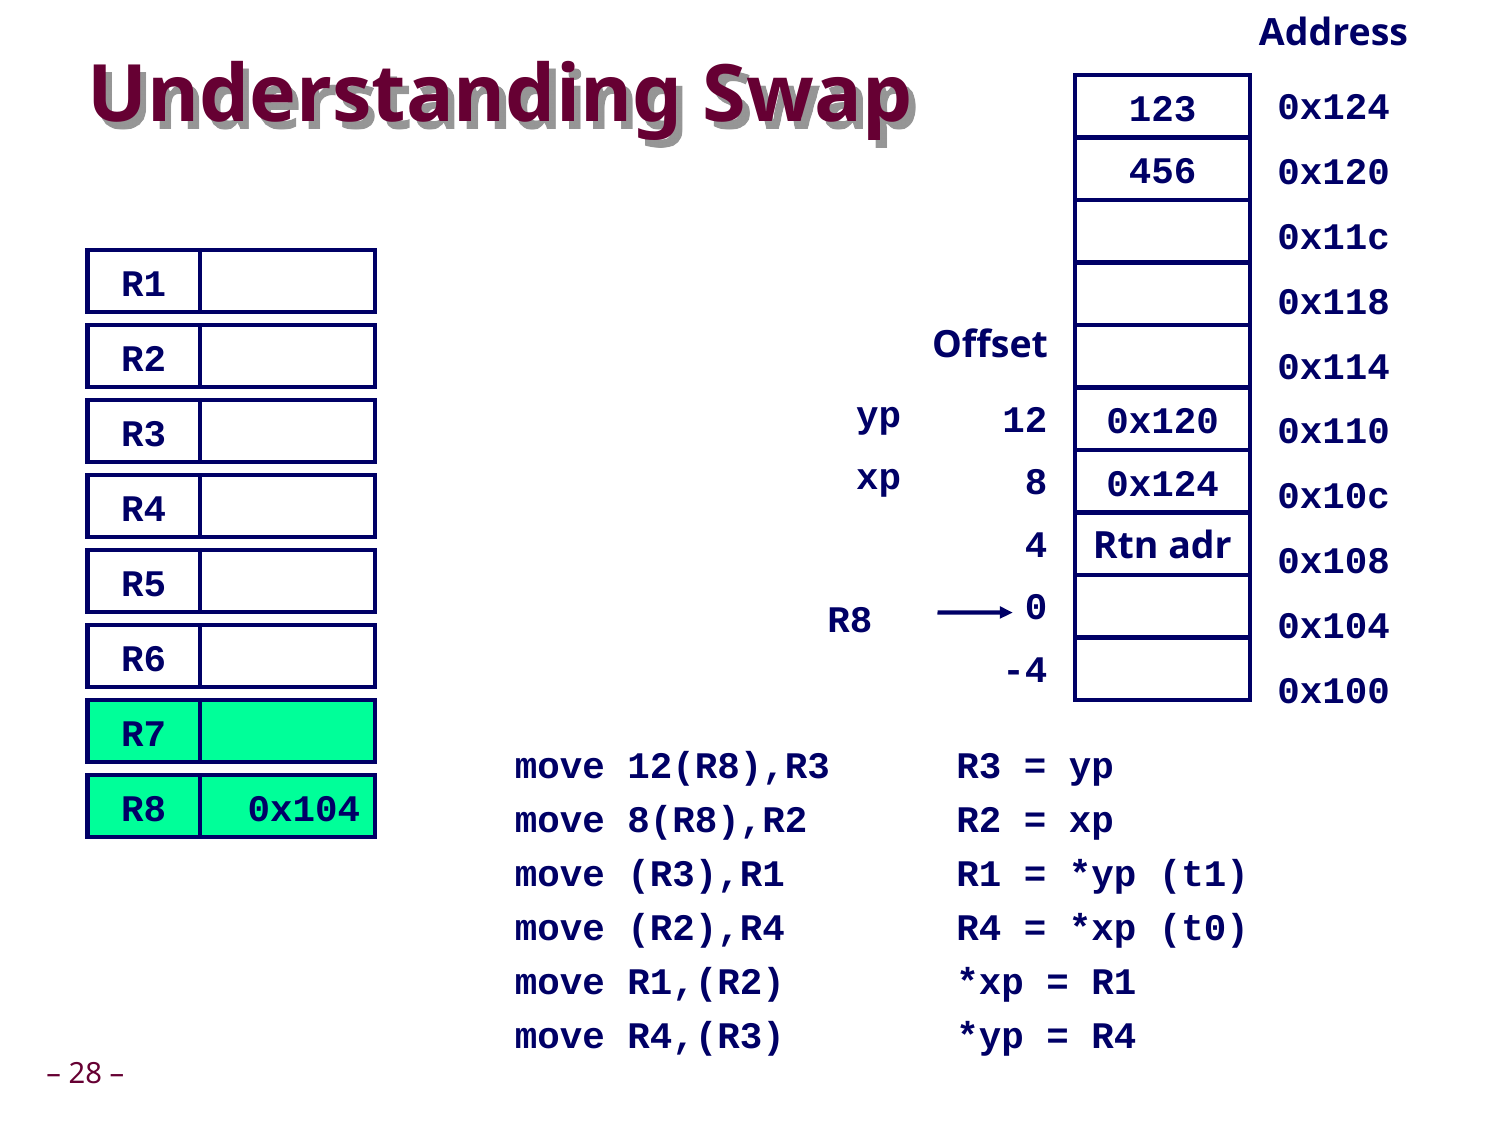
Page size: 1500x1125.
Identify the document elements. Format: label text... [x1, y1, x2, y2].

text_box [1074, 199, 1250, 262]
text_box 0x124 [1262, 74, 1463, 135]
text_box 456 [1074, 137, 1250, 199]
text_box 0x10c [1262, 463, 1463, 524]
text_box 4 [987, 512, 1085, 573]
text_box [1074, 262, 1250, 324]
text_box move 12(R8),R3 R3 = yp move 8(R8),R2 R2 = xp move (R3),R1 R1 = *yp (t1) move (R2),R4 R4 = *xp (t0) move R1,(R2) *xp = R1 move R4,(R3) *yp = R4 [424, 724, 1400, 1064]
text_box 0x120 [1074, 388, 1250, 449]
text_box [1074, 637, 1250, 700]
text_box Address [1244, 0, 1424, 61]
text_box 0x104 [1262, 593, 1463, 654]
text_box xp [825, 450, 933, 506]
text_box 123 [1074, 74, 1250, 137]
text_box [199, 249, 376, 838]
text_box -4 [987, 637, 1085, 698]
text_box [1074, 574, 1250, 637]
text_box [87, 249, 198, 838]
text_box 0x114 [1262, 334, 1463, 395]
title Understanding Swap [87, 50, 1134, 144]
text_box 0x124 [1074, 449, 1250, 512]
text_box 0x108 [1262, 528, 1463, 589]
text_box 0x11c [1262, 204, 1463, 265]
text_box yp [825, 387, 933, 443]
text_box 0x110 [1262, 399, 1463, 459]
text_box 0x118 [1262, 269, 1463, 330]
text_box 0x100 [1262, 658, 1463, 719]
text_box [1074, 324, 1250, 388]
text_box 12 [987, 387, 1085, 448]
text_box R8 [812, 587, 888, 648]
text_box Rtn adr [1074, 512, 1250, 574]
text_box 0 [987, 574, 1085, 635]
text_box 0x120 [1262, 139, 1463, 200]
text_box Offset [917, 312, 1063, 373]
text_box 8 [987, 449, 1085, 510]
